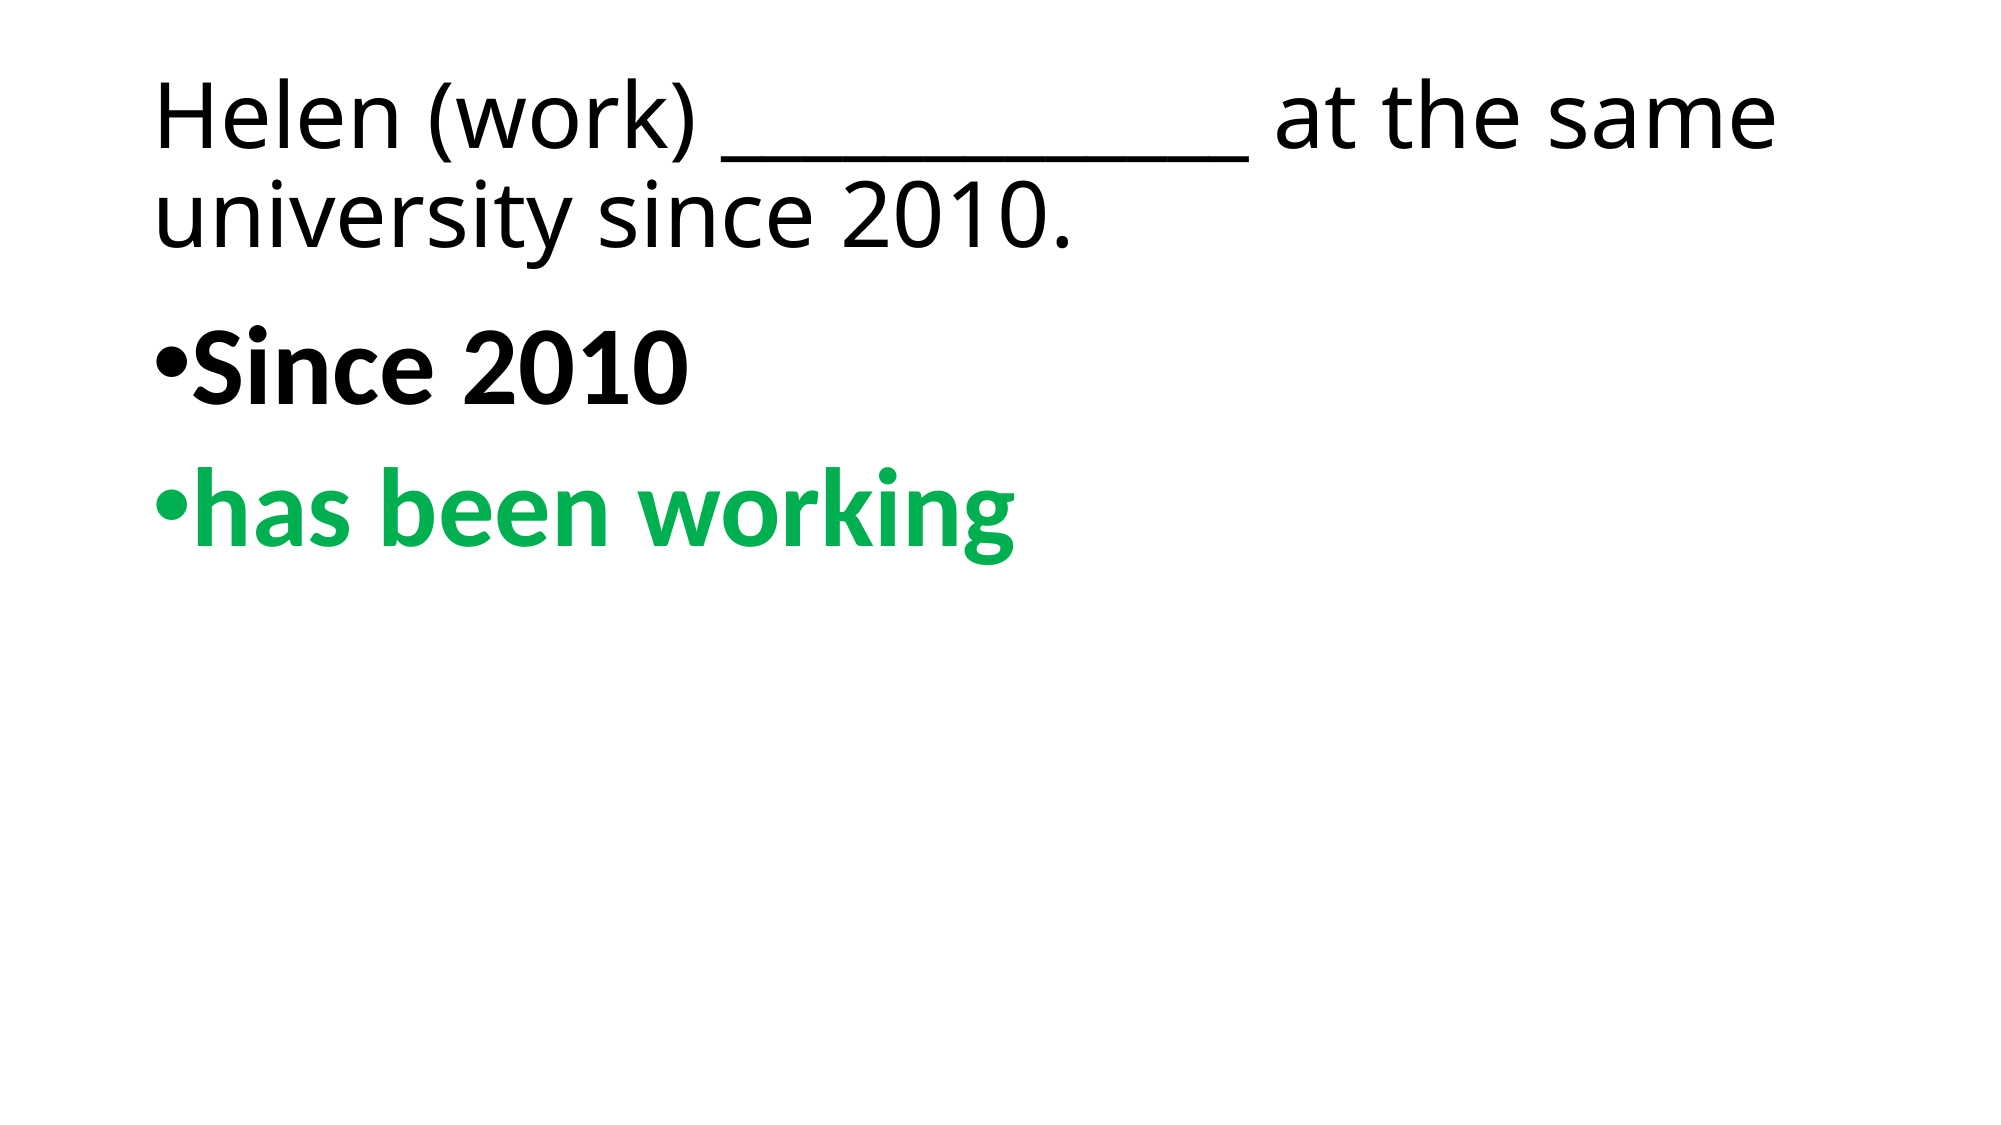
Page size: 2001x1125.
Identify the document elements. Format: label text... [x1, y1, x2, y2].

list Since 2010 has been working [137, 299, 1863, 1014]
title Helen (work) _____________ at the same university since 2010. [137, 59, 1863, 278]
